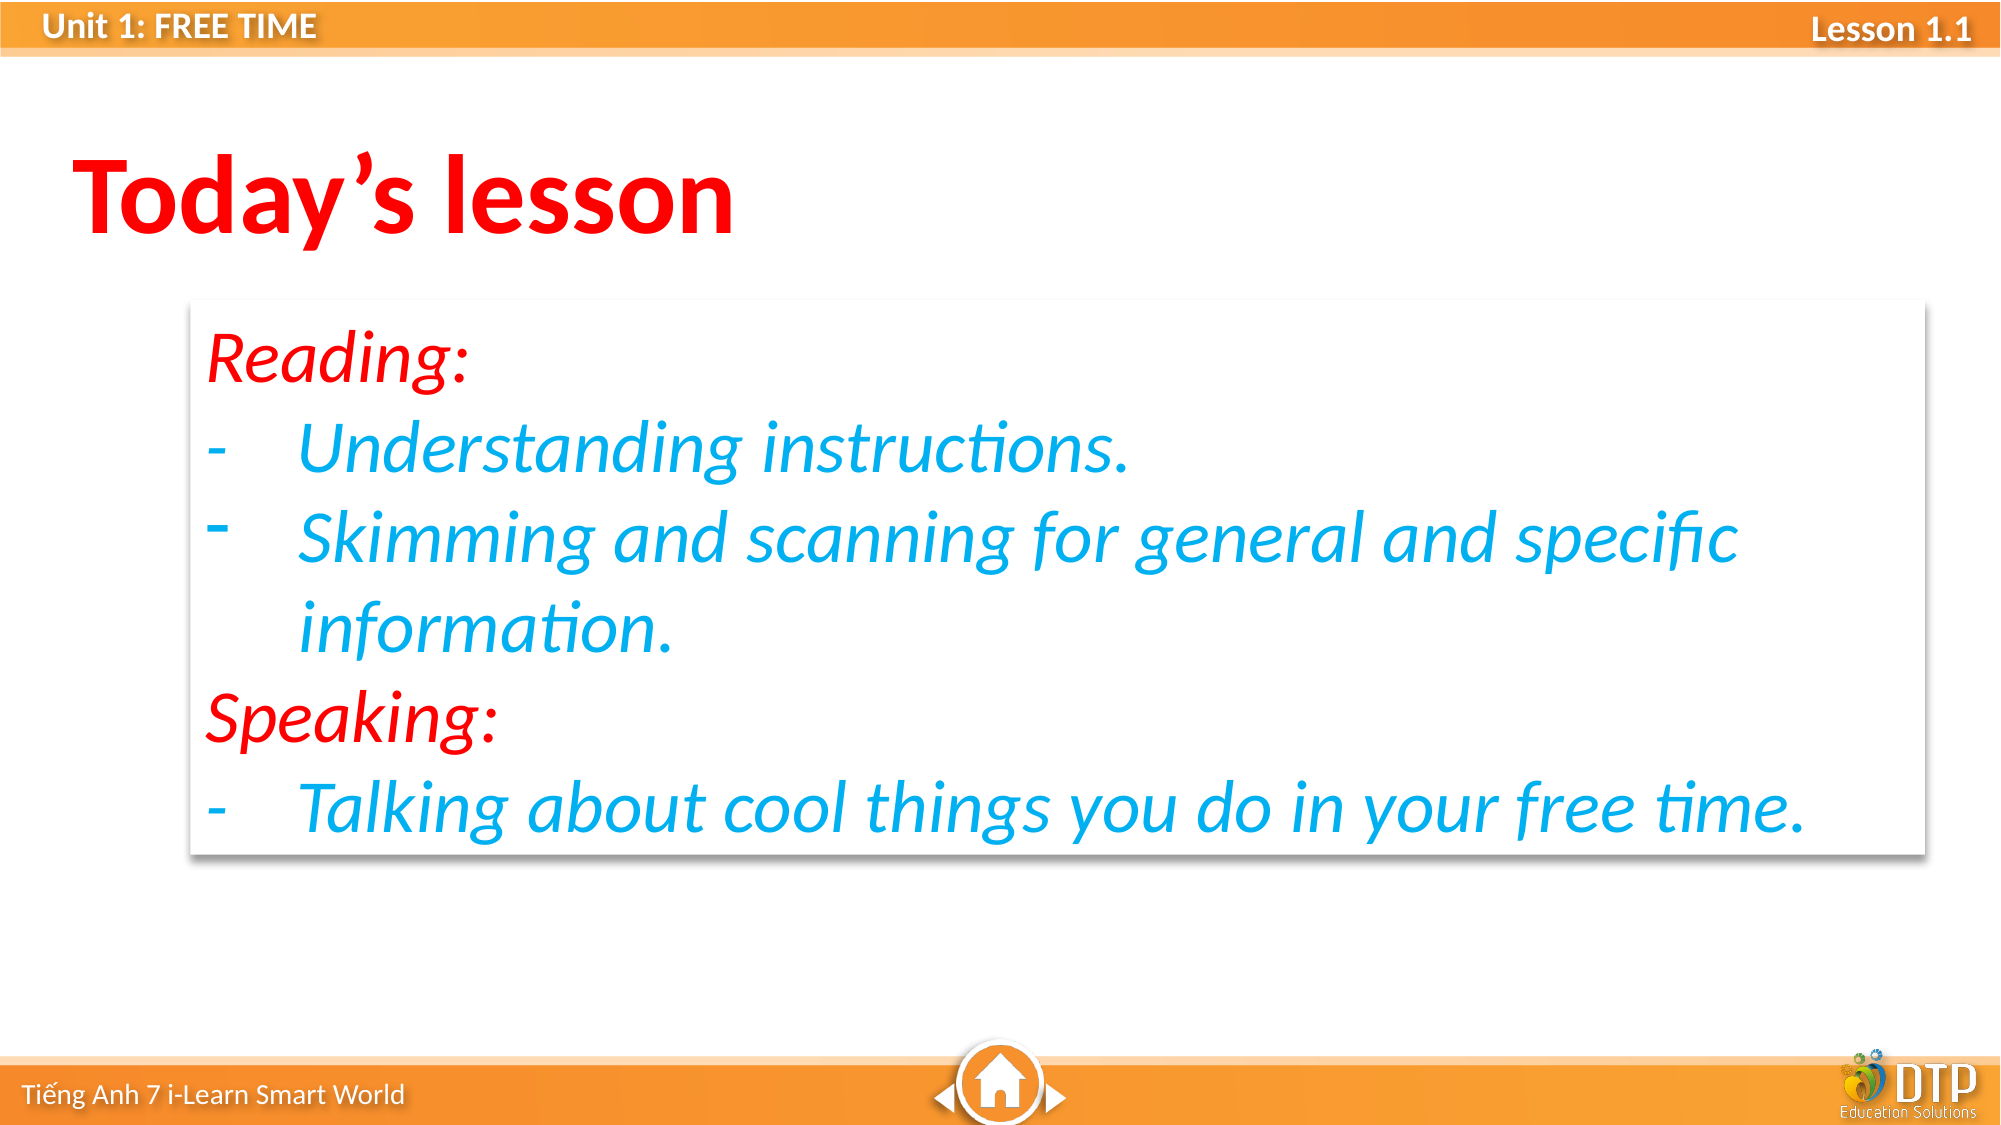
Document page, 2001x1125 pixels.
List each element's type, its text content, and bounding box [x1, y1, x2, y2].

text_box Reading: - Understanding instructions. Skimming and scanning for general and specific information. Speaking: - Talking about cool things you do in your free time. [190, 299, 1925, 855]
text_box Today’s lesson [57, 113, 753, 264]
picture [0, 2, 2001, 1125]
